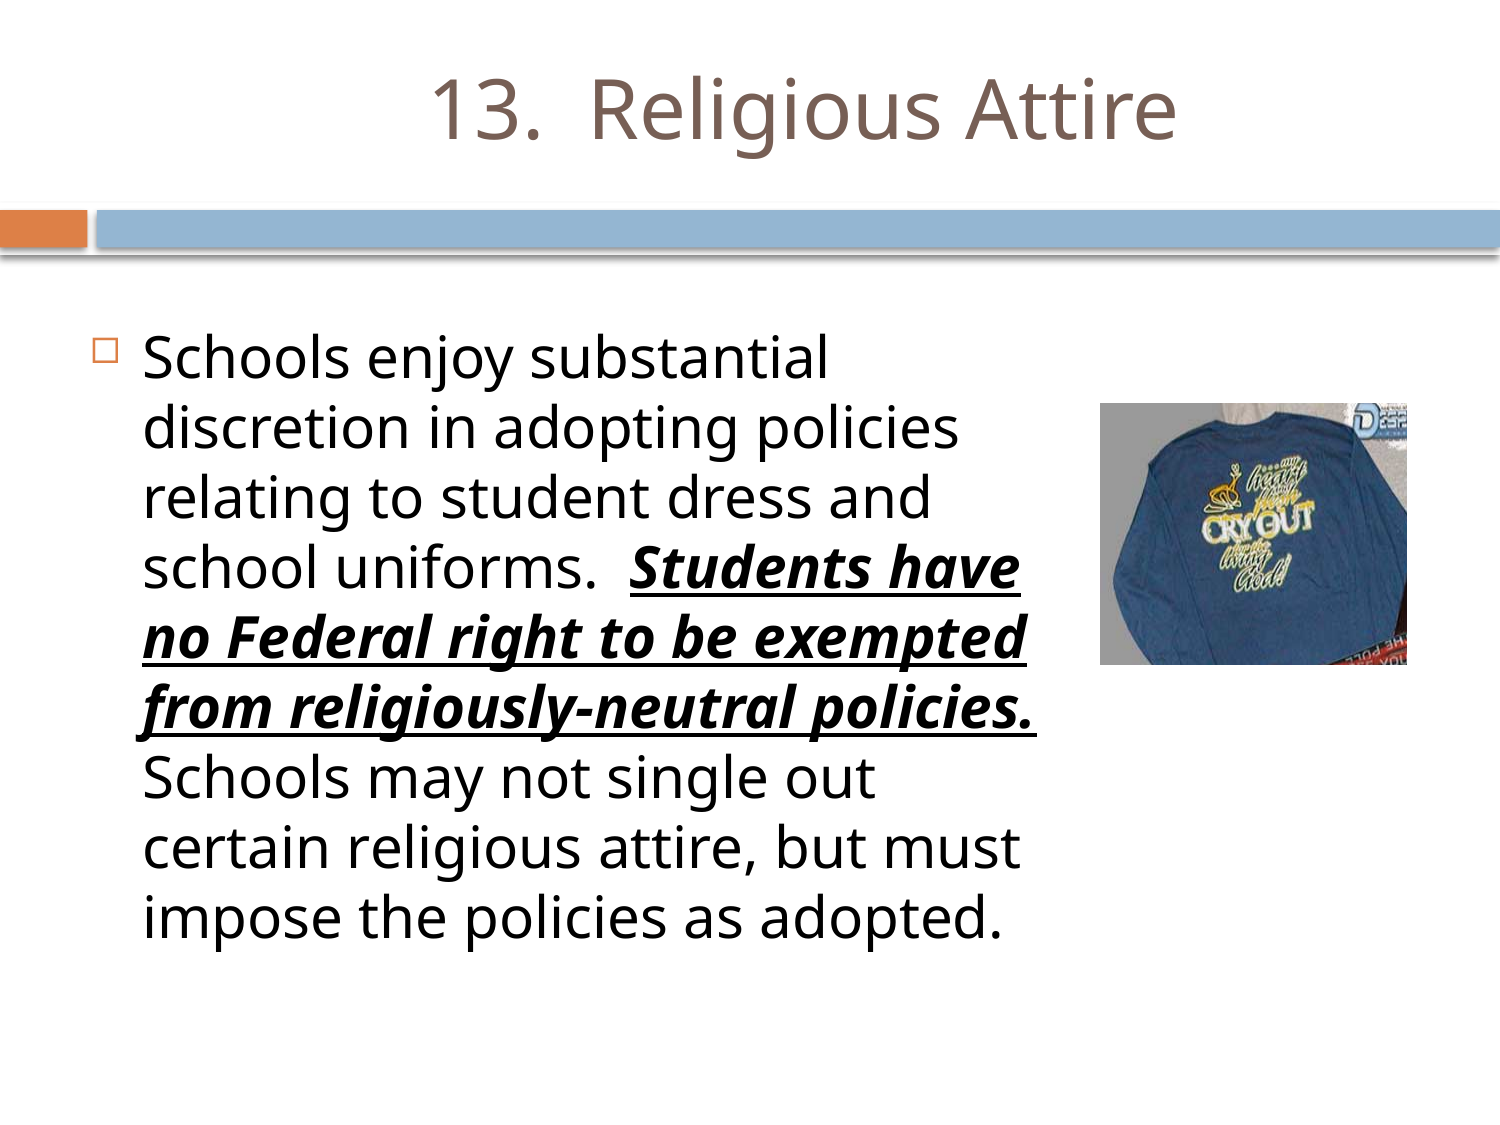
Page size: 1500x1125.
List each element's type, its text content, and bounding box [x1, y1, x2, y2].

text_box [1099, 324, 1500, 863]
title 13. Religious Attire [412, 37, 1450, 175]
list Schools enjoy substantial discretion in adopting policies relating to student dress and school uniforms. Students have no Federal right to be exempted from religiously-neutral policies. Schools may not single out certain religious attire, but must impose the policies as adopted. [75, 312, 1088, 975]
